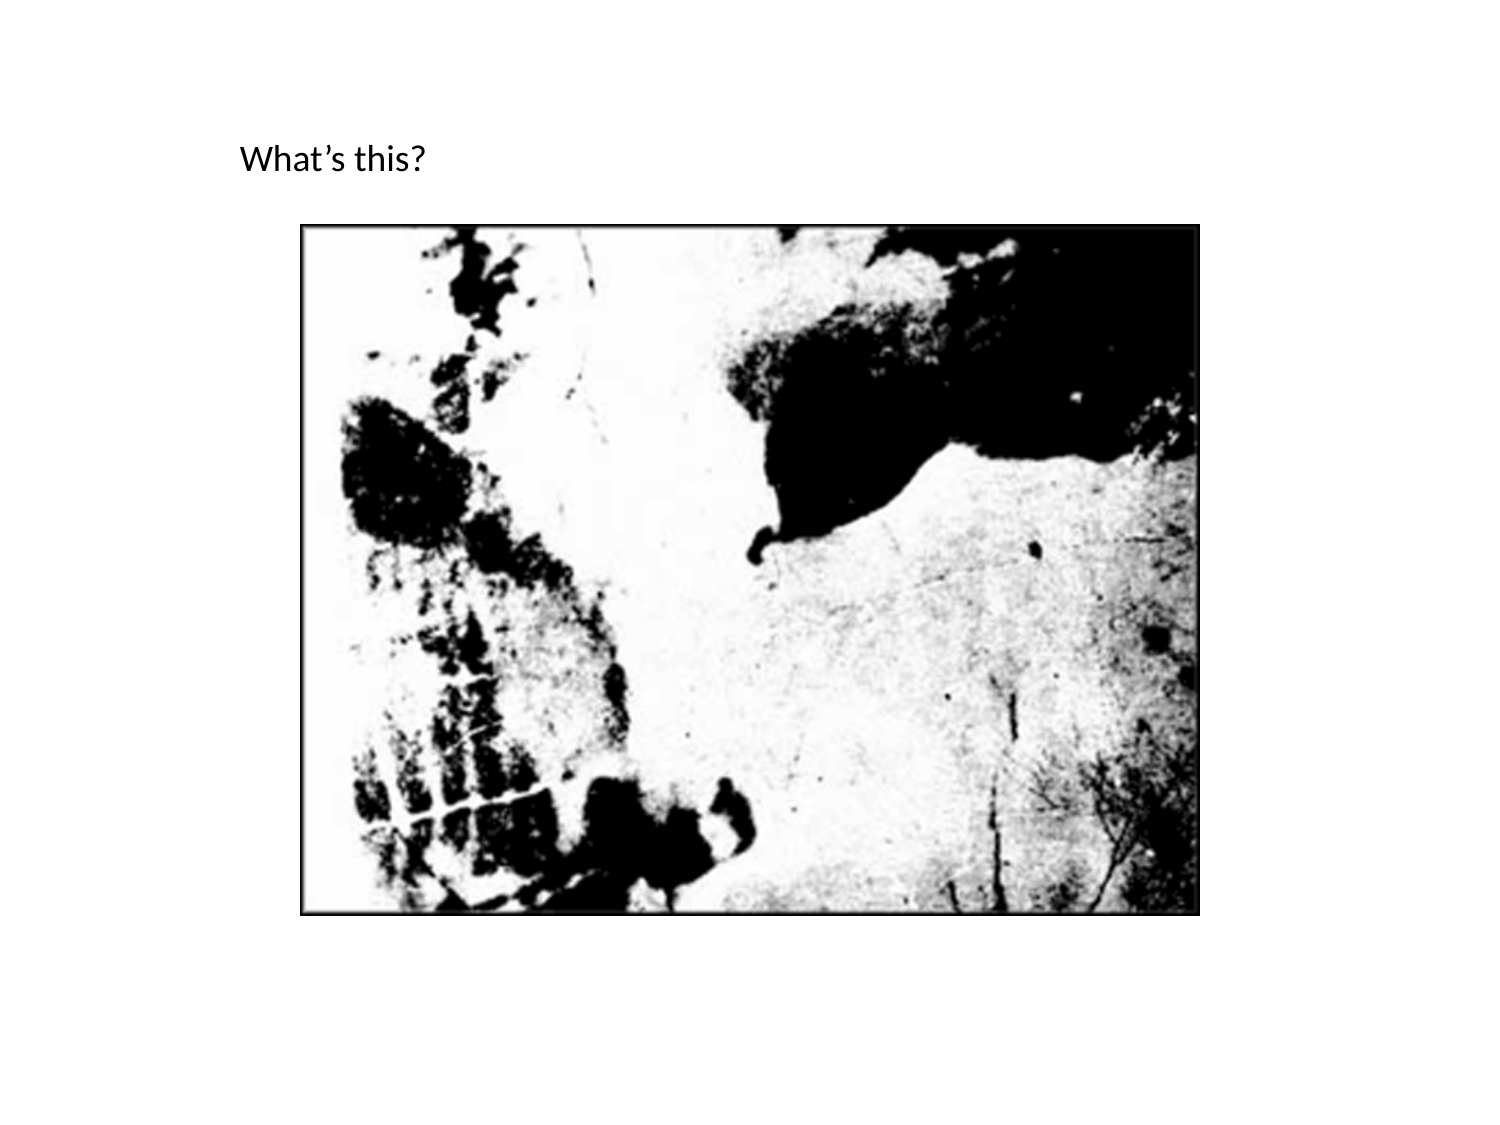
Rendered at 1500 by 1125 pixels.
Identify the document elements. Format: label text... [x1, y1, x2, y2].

text_box What’s this? [224, 126, 525, 187]
picture [299, 224, 1201, 916]
